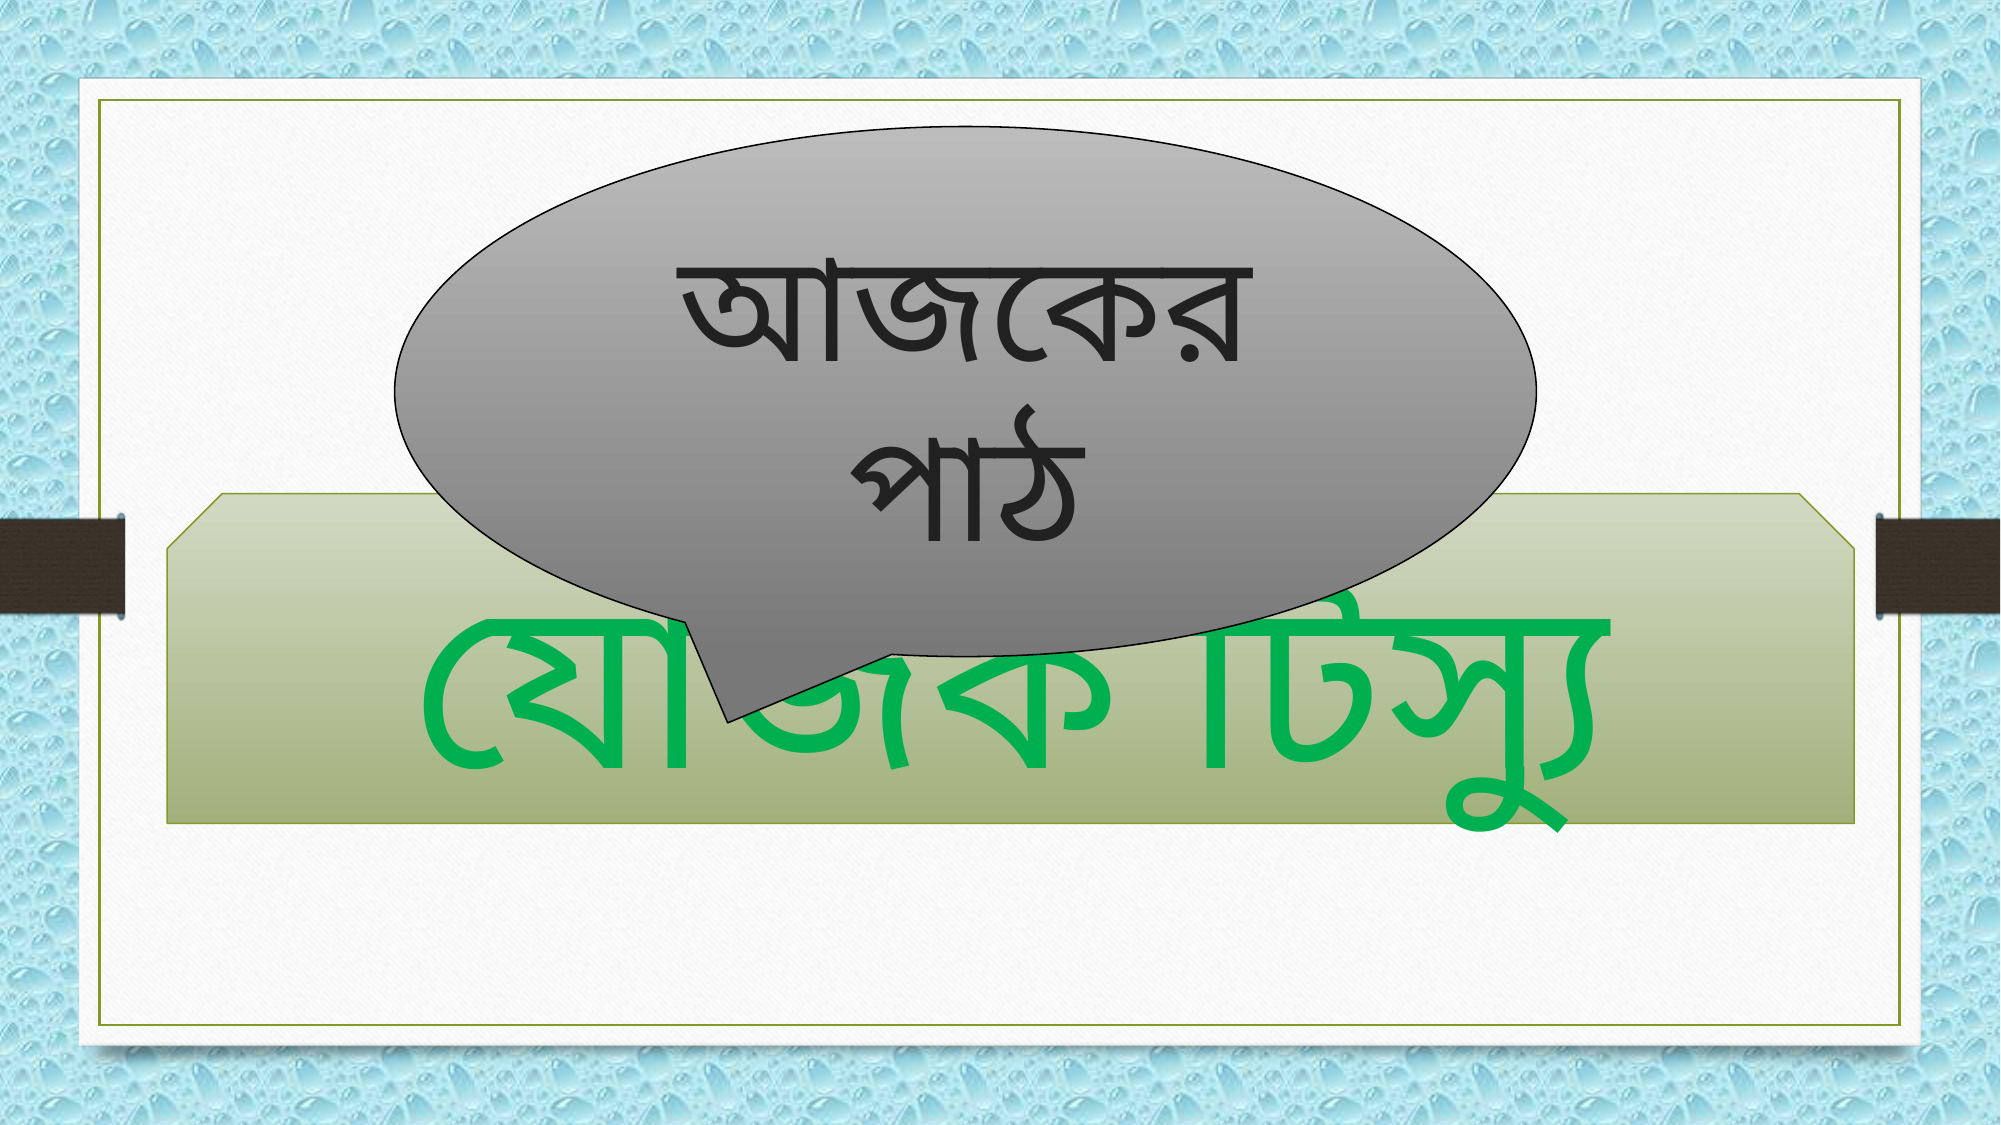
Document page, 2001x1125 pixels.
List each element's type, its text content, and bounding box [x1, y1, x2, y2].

text_box যোজক টিস্যু [166, 492, 1855, 825]
text_box আজকের পাঠ [393, 125, 1538, 724]
picture [0, 0, 2001, 1125]
